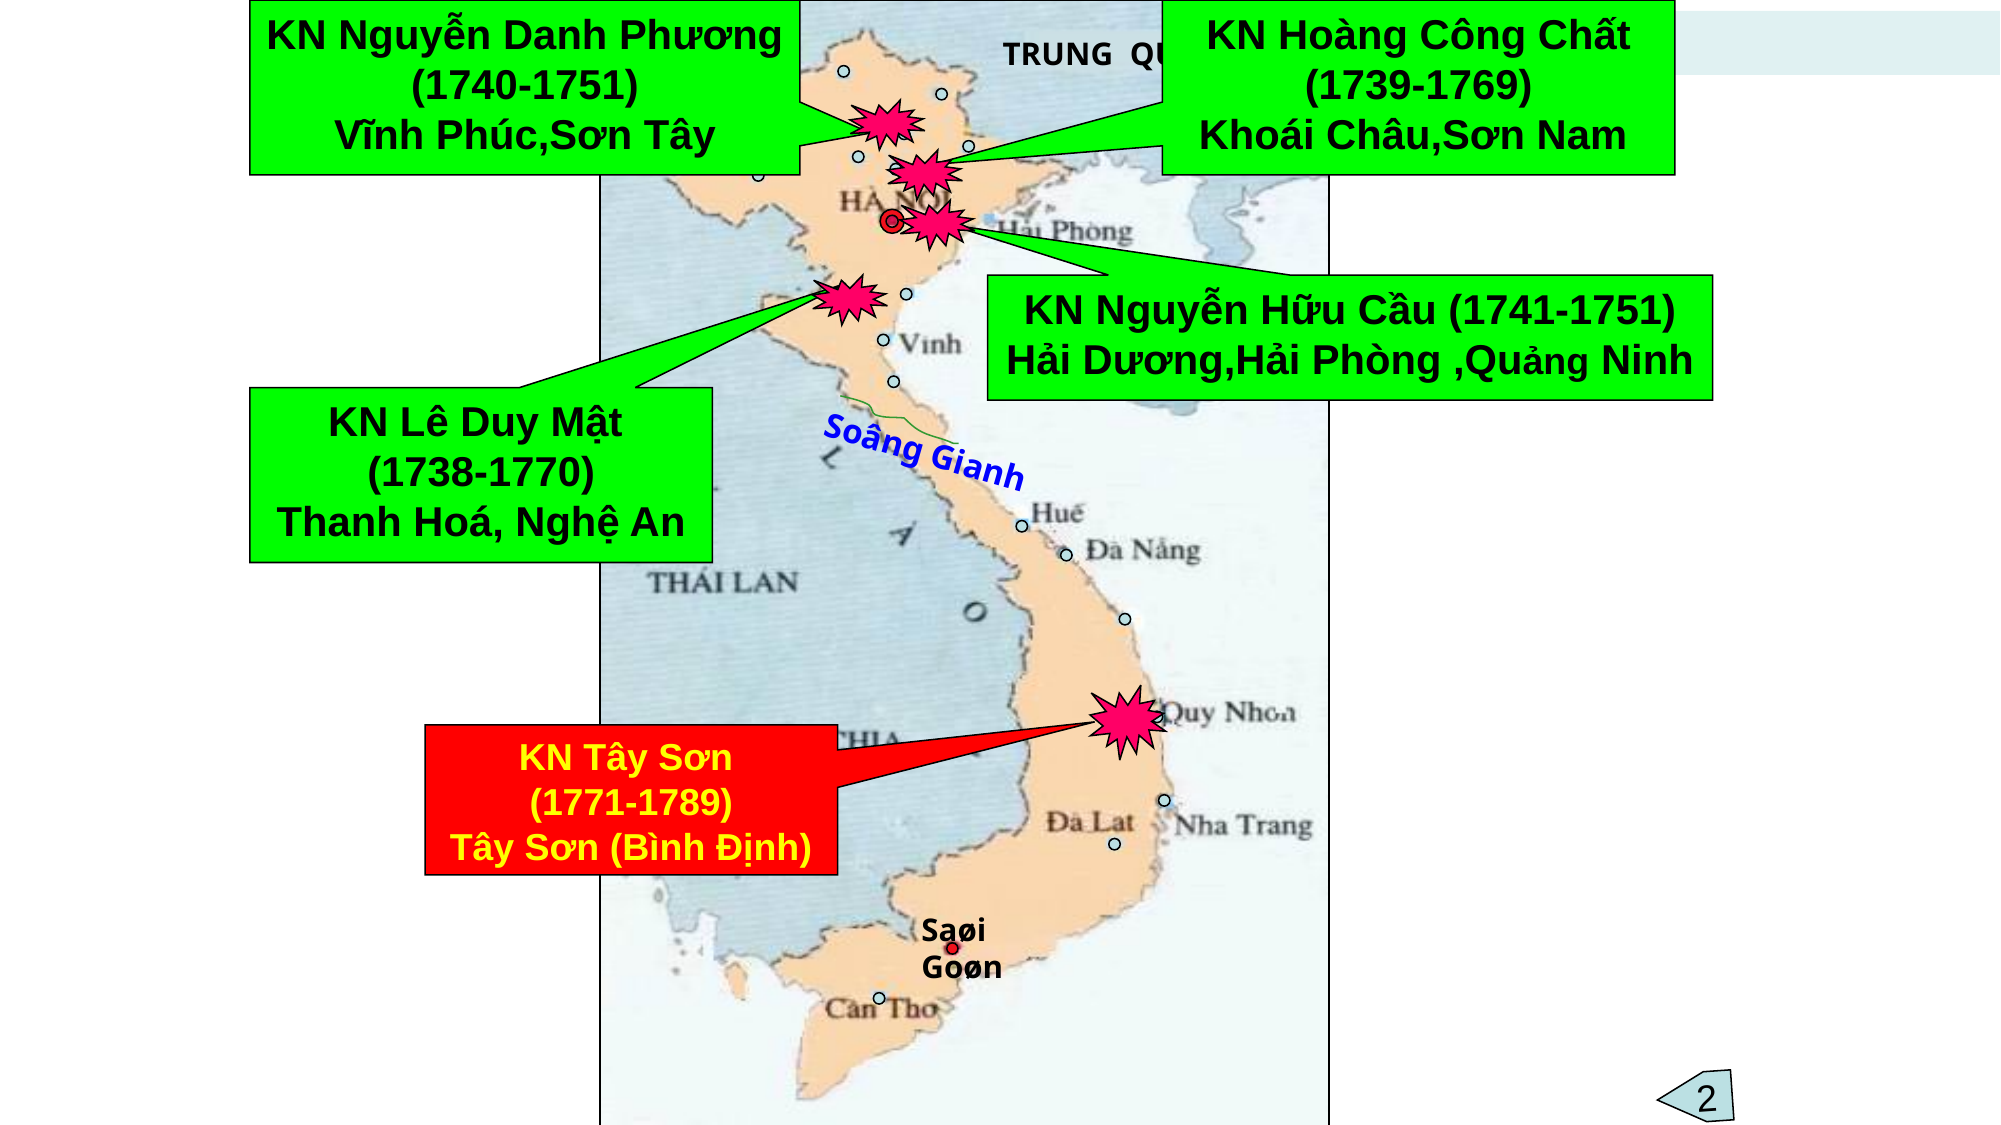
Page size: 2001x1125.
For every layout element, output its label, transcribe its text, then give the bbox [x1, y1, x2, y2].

text_box KN Nguyễn Danh Phương (1740-1751) Vĩnh Phúc,Sơn Tây [249, 0, 600, 175]
text_box KN Tây Sơn (1771-1789) Tây Sơn (Bình Định) [425, 724, 600, 875]
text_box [600, 0, 2000, 1125]
text_box KN Lê Duy Mật (1738-1770) Thanh Hoá, Nghệ An [249, 361, 600, 563]
